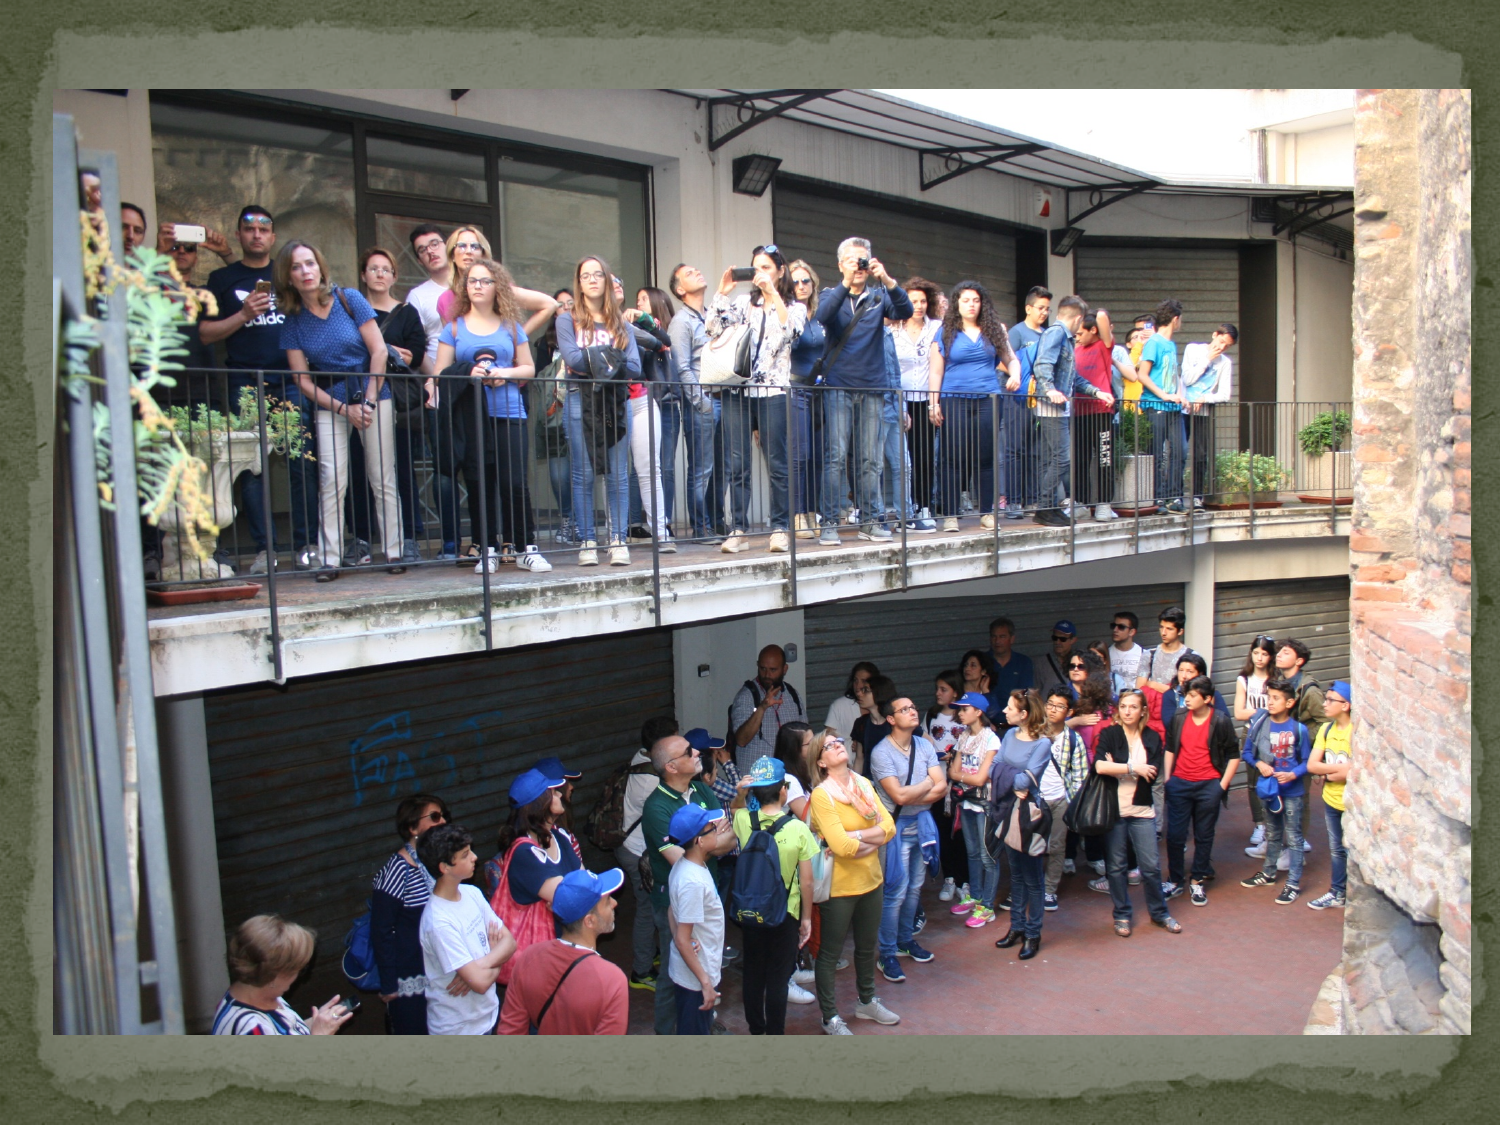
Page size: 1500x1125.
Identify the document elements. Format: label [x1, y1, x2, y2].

list [57, 93, 1468, 1031]
